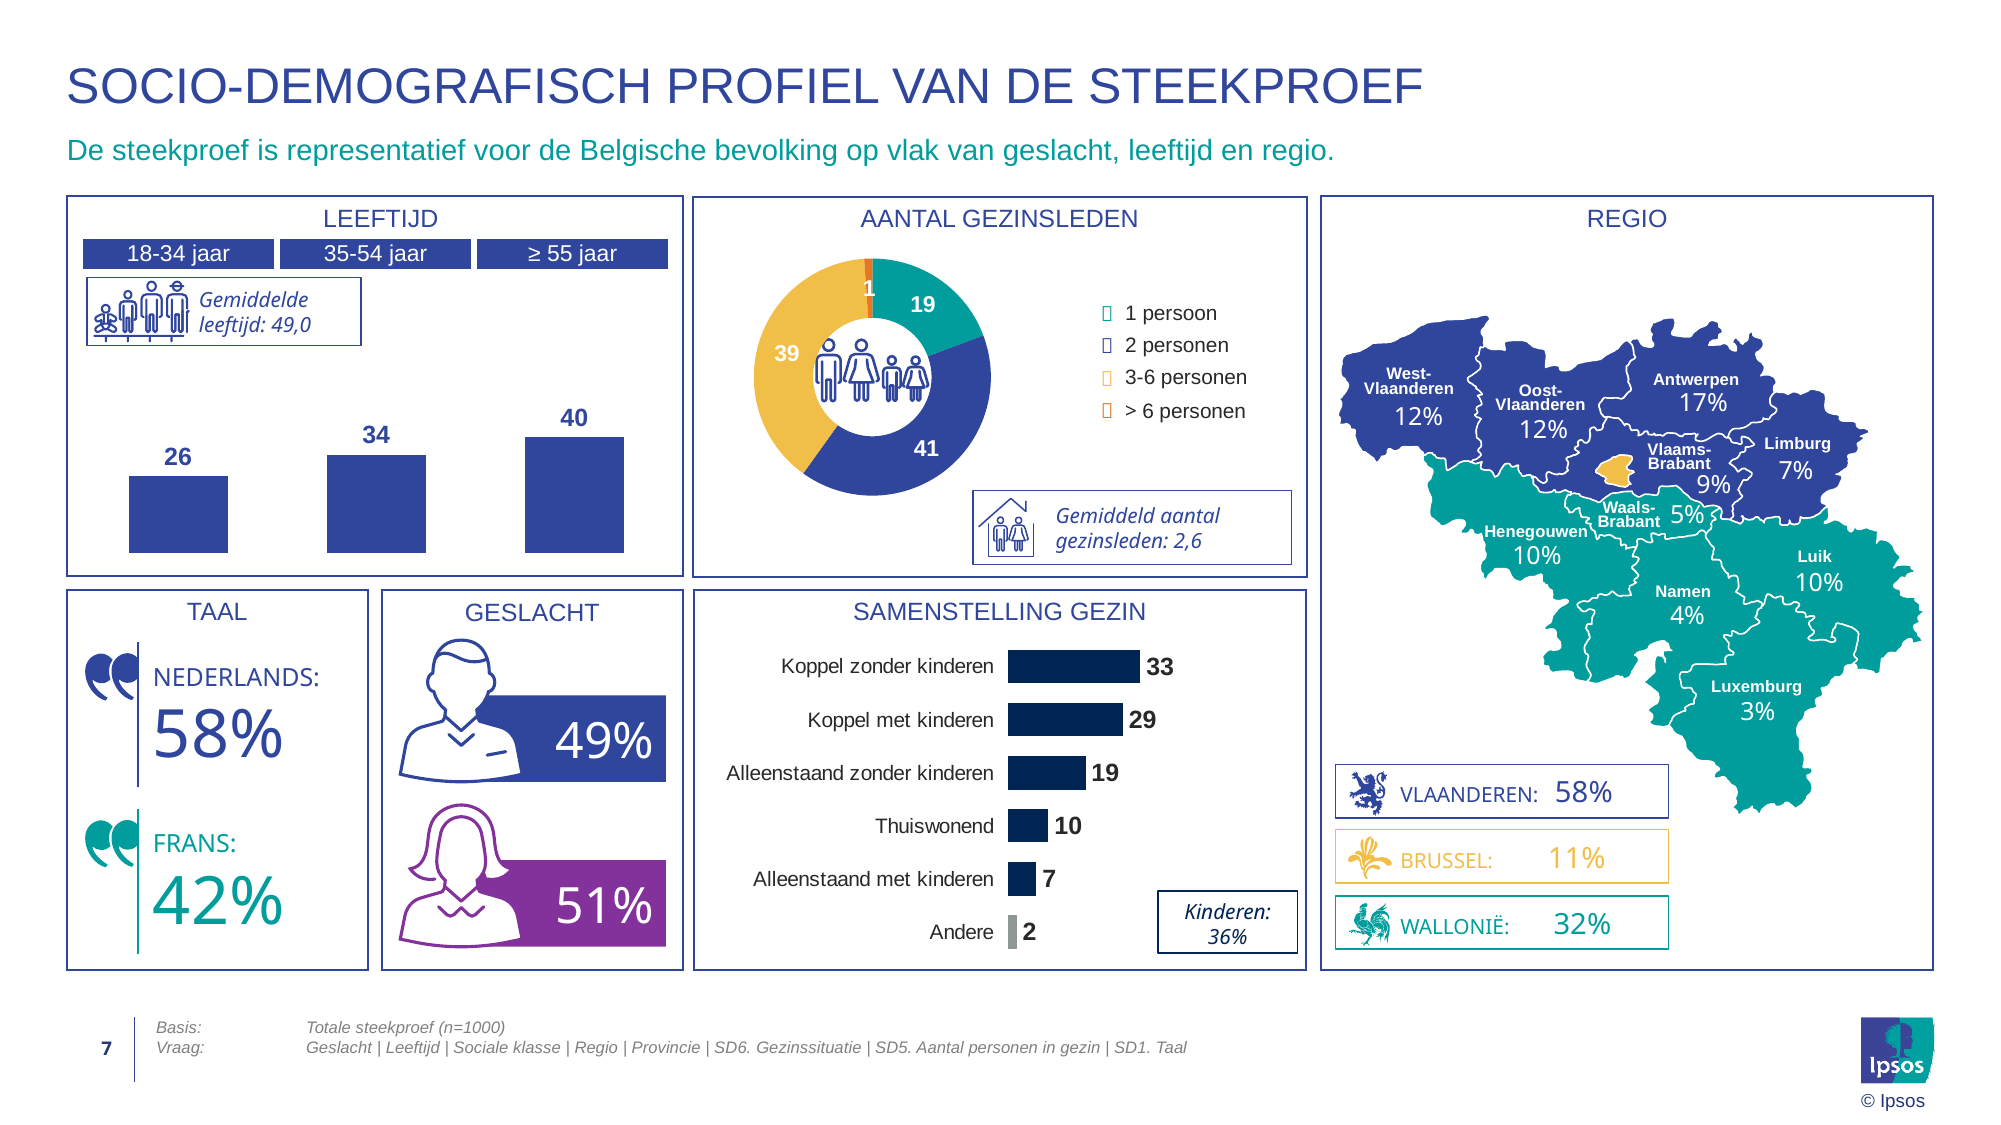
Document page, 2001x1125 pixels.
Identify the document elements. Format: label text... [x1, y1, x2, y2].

table_cell  [1093, 394, 1119, 426]
text_box TAAL [66, 589, 369, 971]
list De steekproef is representatief voor de Belgische bevolking op vlak van geslacht, leeftijd en regio. [66, 125, 1933, 244]
title Socio-demografisch profiel van de steekproef [66, 60, 1933, 124]
text_box GESLACHT [381, 589, 684, 971]
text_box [400, 804, 523, 947]
text_box AANTAL GEZINSLEDEN [692, 244, 1308, 578]
text_box 49% [486, 694, 667, 783]
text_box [84, 808, 326, 955]
chart [692, 630, 1316, 968]
table_header  [1093, 298, 1119, 330]
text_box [1335, 764, 1669, 950]
list Basis: Totale steekproef (n=1000) Vraag: Geslacht | Leeftijd | Sociale klasse | Regio | Provincie | SD6. Gezinssituatie | SD5. Aantal personen in gezin | SD1. Taal [155, 1017, 1810, 1058]
text_box 51% [487, 859, 667, 948]
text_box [652, 233, 1093, 521]
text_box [84, 641, 355, 788]
slide_number 7 [66, 1017, 135, 1083]
text_box Gemiddeld aantal gezinsleden: 2,6 [972, 490, 1292, 565]
picture [1860, 1016, 1935, 1084]
table_cell 2 personen [1119, 330, 1279, 362]
text_box SAMENSTELLING GEZIN [693, 589, 1307, 630]
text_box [1338, 314, 1926, 816]
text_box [400, 640, 523, 782]
table_cell  [1093, 362, 1119, 394]
table_header 1 persoon [1119, 298, 1279, 330]
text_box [86, 277, 361, 346]
table_cell 3-6 personen [1119, 362, 1279, 394]
table_cell > 6 personen [1119, 394, 1279, 426]
chart [79, 241, 674, 566]
text_box LEEFTIJD [66, 195, 684, 577]
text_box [978, 498, 1034, 557]
text_box REGIO [1320, 195, 1934, 971]
table_cell  [1093, 330, 1119, 362]
